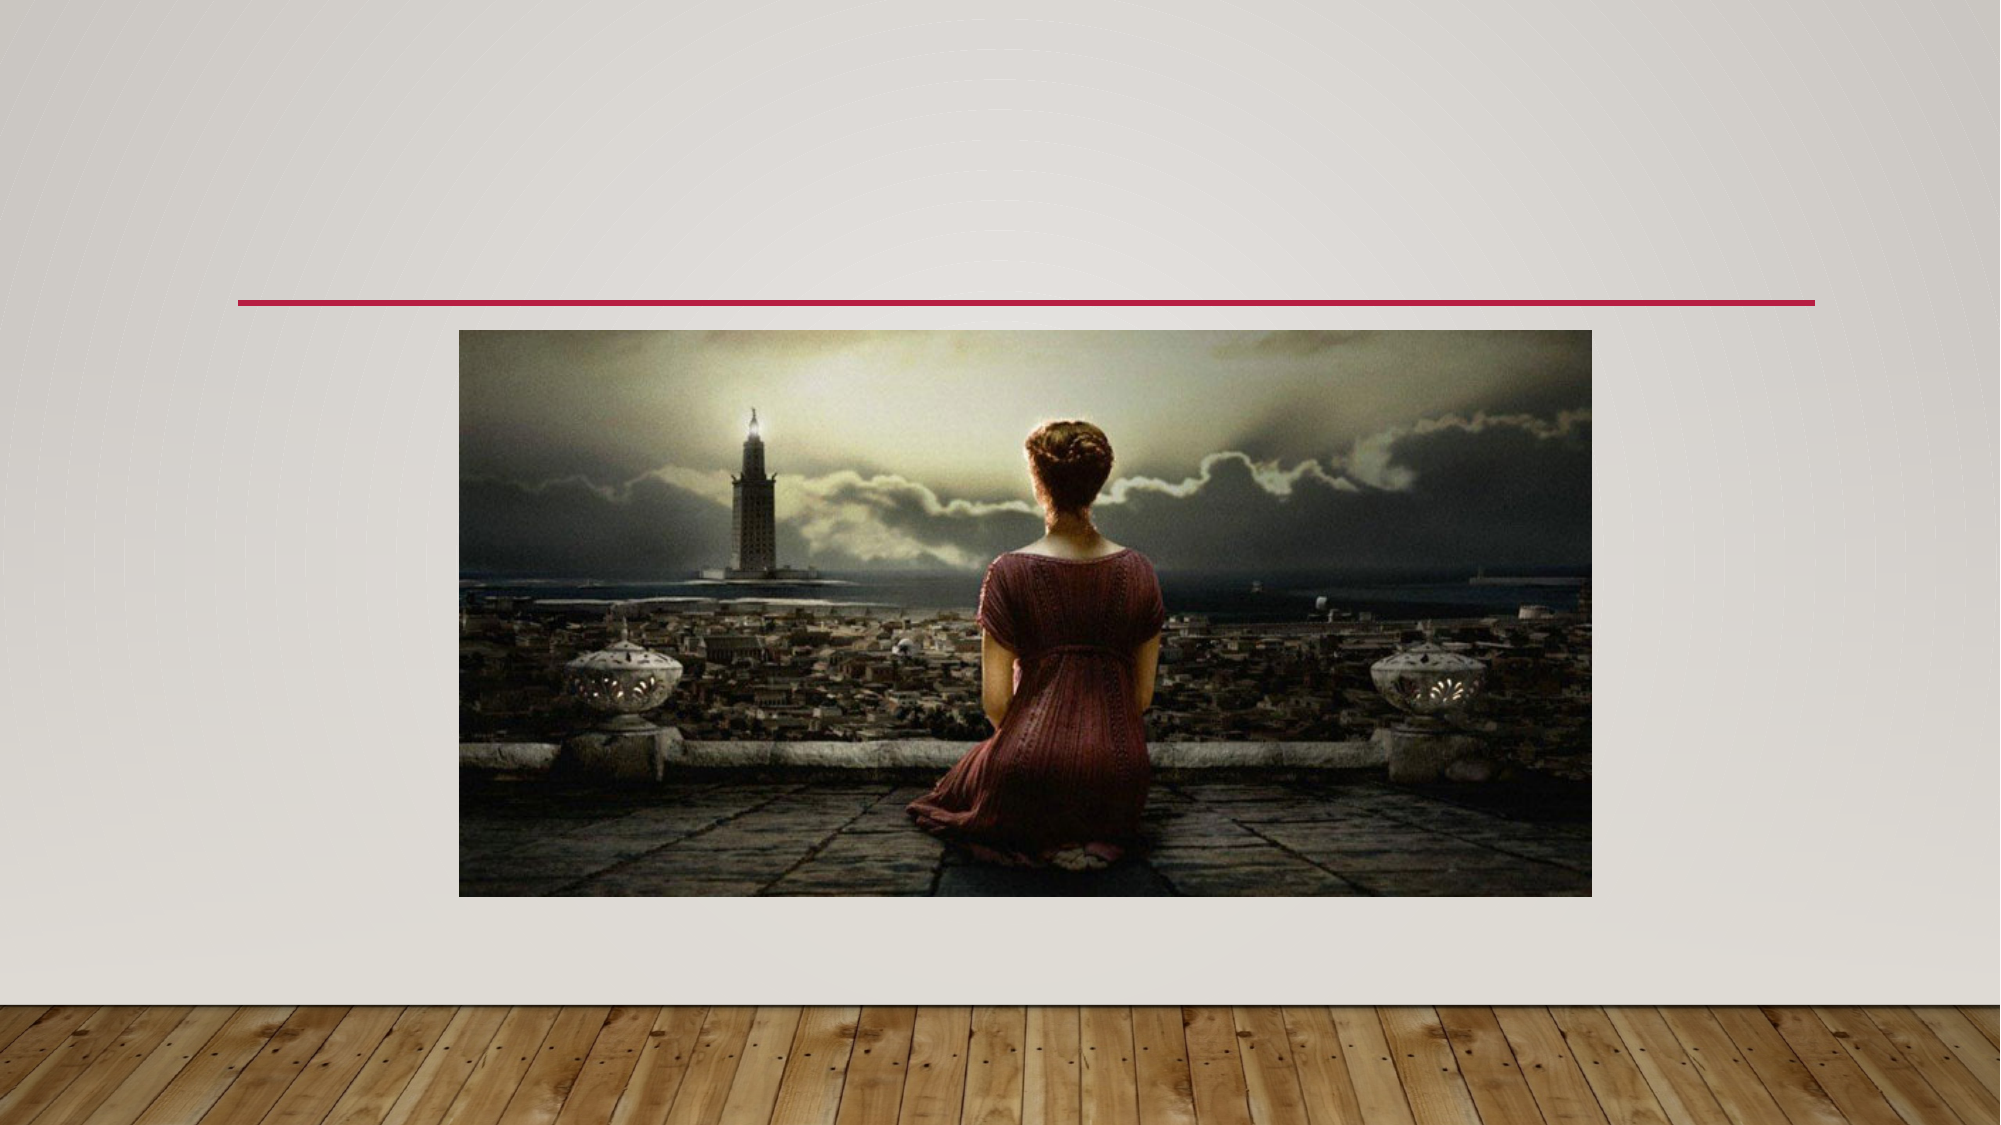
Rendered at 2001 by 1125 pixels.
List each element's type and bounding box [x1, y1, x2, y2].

list [459, 330, 1592, 897]
picture [0, 1005, 2000, 1125]
